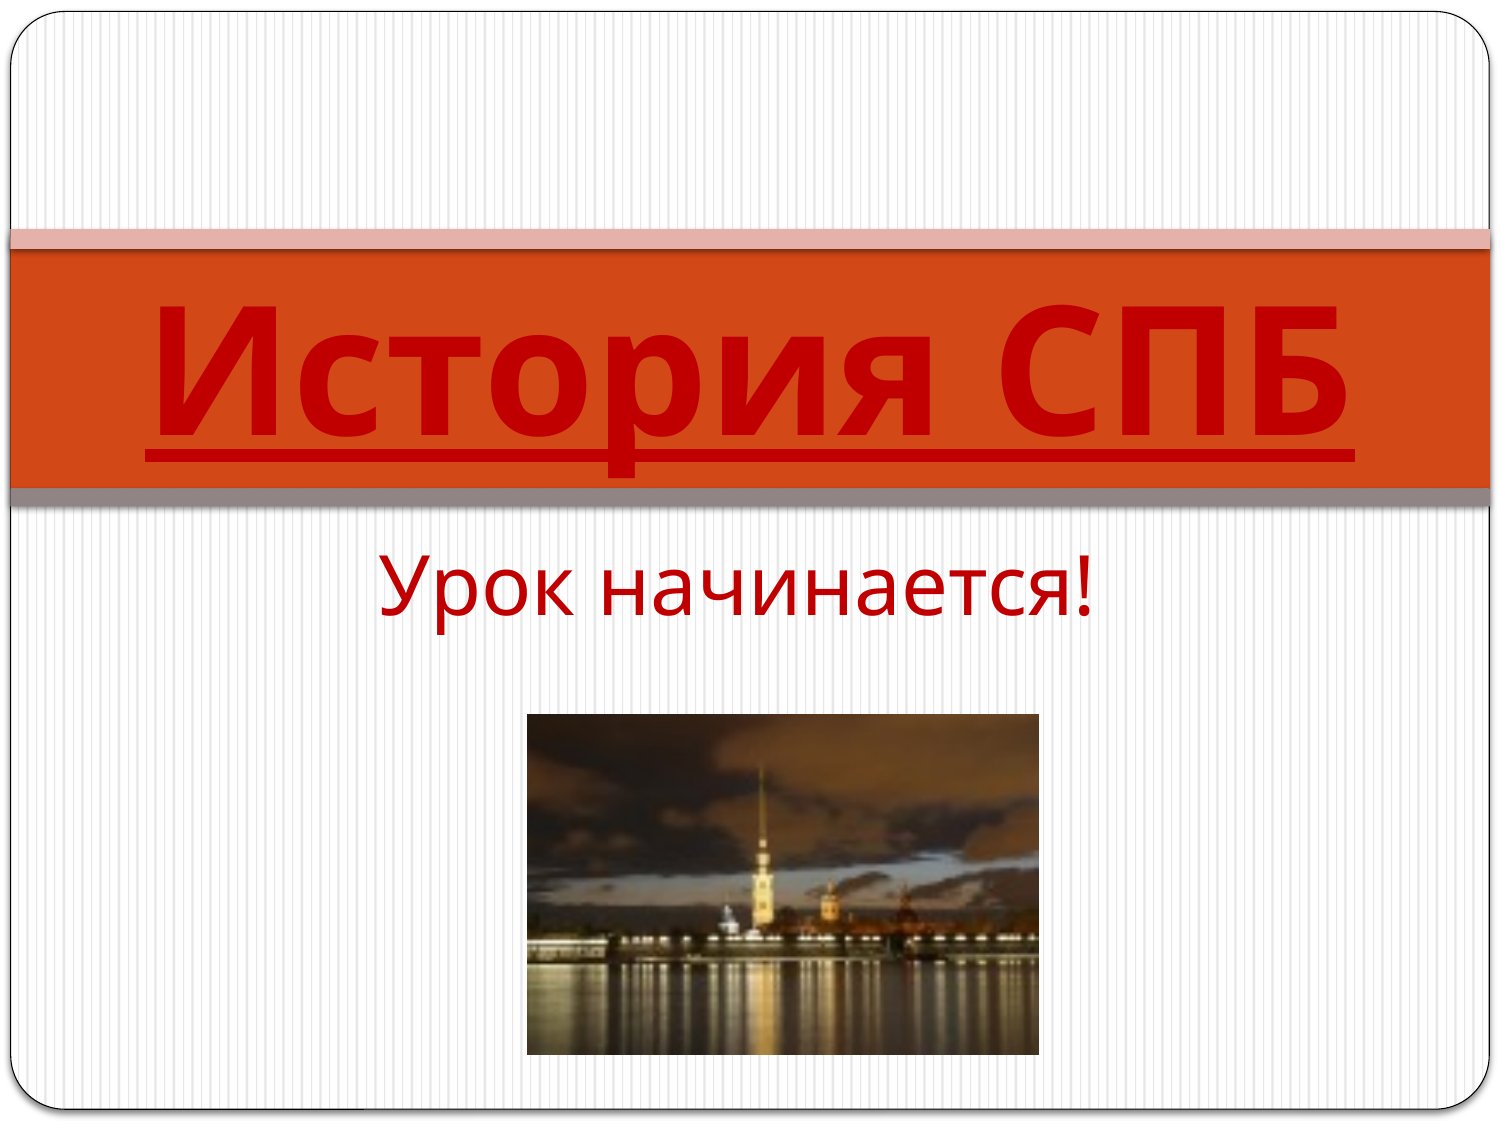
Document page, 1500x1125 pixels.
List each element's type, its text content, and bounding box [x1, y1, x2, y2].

picture [527, 714, 1040, 1055]
subtitle Урок начинается! [212, 525, 1263, 788]
title История СПБ [75, 247, 1425, 489]
